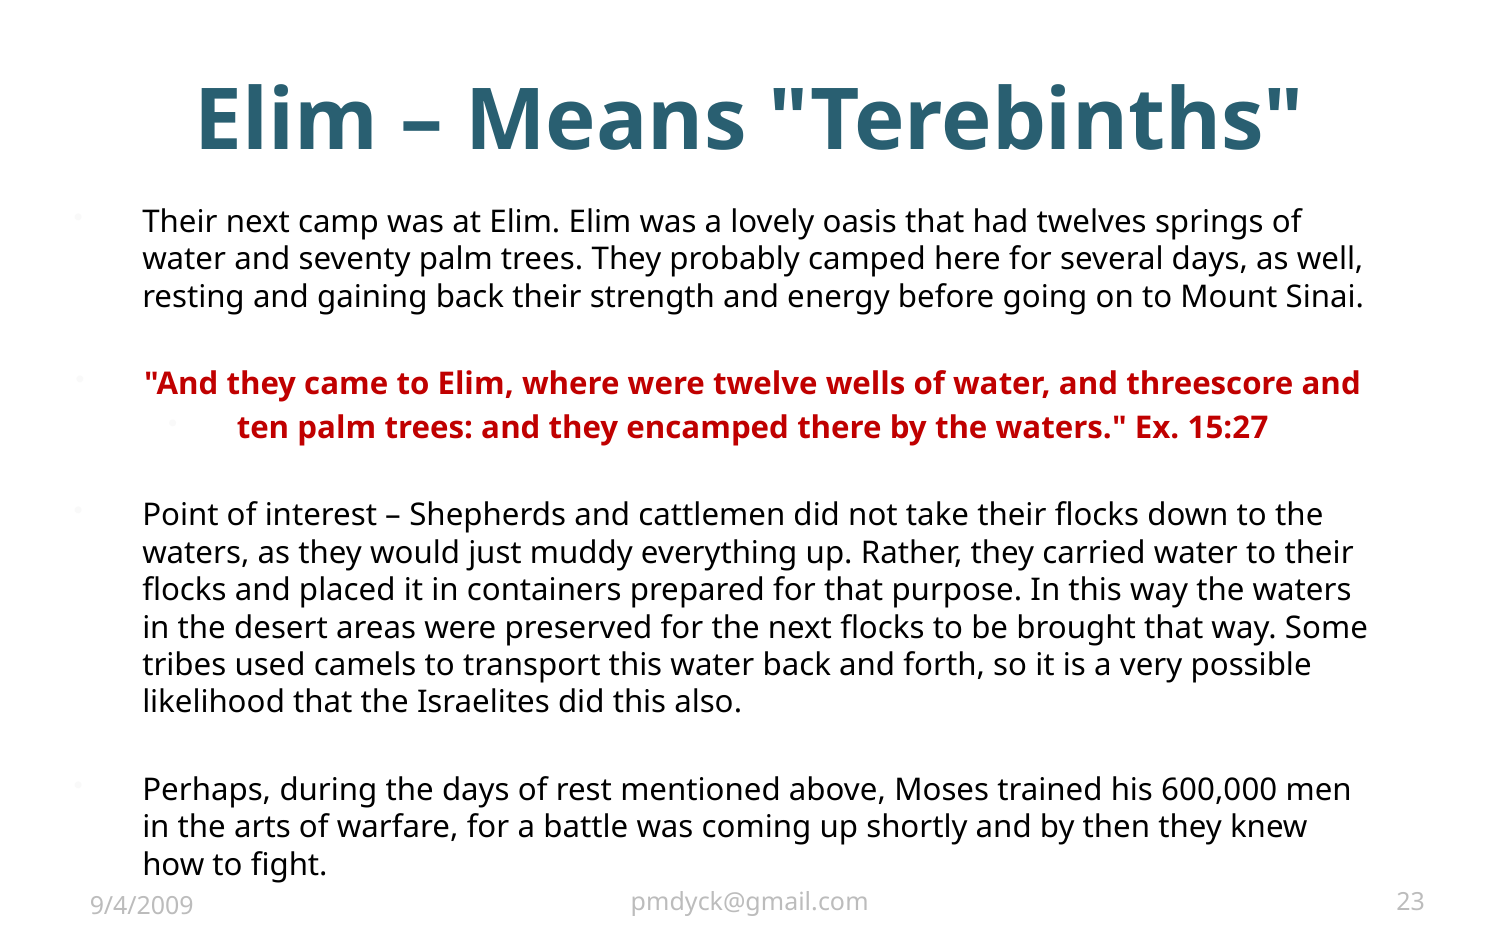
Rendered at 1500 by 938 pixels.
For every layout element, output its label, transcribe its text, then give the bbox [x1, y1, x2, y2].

title Elim – Means "Terebinths" [75, 37, 1425, 194]
list Their next camp was at Elim. Elim was a lovely oasis that had twelves springs of water and seventy palm trees. They probably camped here for several days, as well, resting and gaining back their strength and energy before going on to Mount Sinai. "And they came to Elim, where were twelve wells of water, and threescore and ten palm trees: and they encamped there by the waters." Ex. 15:27 Point of interest – Shepherds and cattlemen did not take their flocks down to the waters, as they would just muddy everything up. Rather, they carried water to their flocks and placed it in containers prepared for that purpose. In this way the waters in the desert areas were preserved for the next flocks to be brought that way. Some tribes used camels to transport this water back and forth, so it is a very possible likelihood that the Israelites did this also. Perhaps, during the days of rest mentioned above, Moses trained his 600,000 men in the arts of warfare, for a battle was coming up shortly and by then they knew how to fight. [37, 193, 1388, 894]
footer pmdyck@gmail.com [512, 877, 988, 927]
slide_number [75, 877, 425, 927]
slide_number 23 [1299, 877, 1425, 927]
